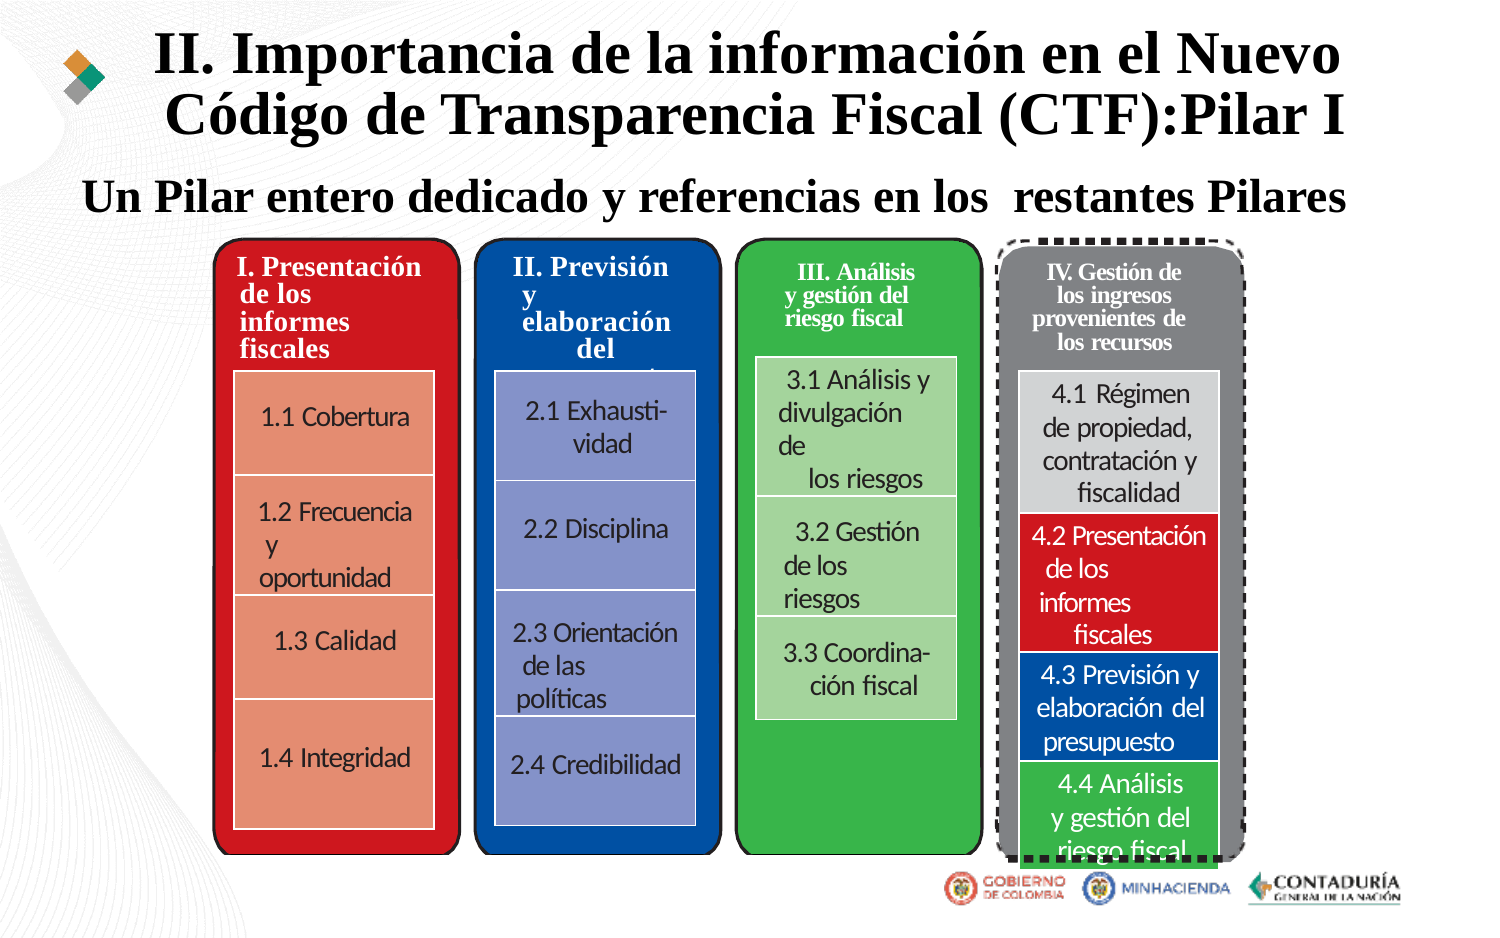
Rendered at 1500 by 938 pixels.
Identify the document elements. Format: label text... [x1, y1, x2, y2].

text_box [995, 806, 1000, 817]
text_box [1242, 527, 1247, 537]
text_box [234, 364, 436, 383]
picture [0, 0, 1500, 938]
text_box [995, 609, 1000, 620]
text_box [1242, 708, 1247, 718]
text_box [995, 510, 1000, 521]
text_box [1020, 239, 1030, 243]
text_box [995, 691, 1000, 702]
text_box I. Presentación de los informes fiscales [234, 244, 438, 364]
text_box [1242, 510, 1247, 521]
text_box [995, 395, 1000, 406]
text_box [994, 819, 999, 829]
text_box [995, 412, 1000, 422]
table_cell 1.4 Integridad [235, 700, 433, 828]
table_cell 4.2 Presentación de los informes fiscales [1020, 514, 1218, 651]
text_box [994, 264, 999, 275]
text_box [995, 576, 1000, 587]
text_box [1166, 855, 1176, 863]
text_box [1242, 379, 1247, 389]
text_box [1150, 855, 1160, 863]
text_box [1023, 855, 1034, 863]
text_box [995, 297, 1000, 307]
text_box [995, 790, 1000, 800]
text_box [1242, 593, 1247, 603]
text_box [995, 280, 1000, 291]
text_box [995, 346, 1000, 356]
table_cell 2.3 Orientación de las políticas [496, 591, 695, 715]
text_box [1242, 658, 1247, 669]
text_box [995, 543, 1000, 554]
text_box [1085, 237, 1095, 245]
table_cell 4.3 Previsión y elaboración del presupuesto [1020, 653, 1218, 760]
text_box [995, 527, 1000, 537]
table_header 4.1 Régimen de propiedad, contratación y fiscalidad [1020, 372, 1218, 512]
table_header 1.1 Cobertura [235, 372, 433, 474]
text_box [998, 246, 1245, 863]
text_box [1242, 428, 1247, 439]
text_box [995, 428, 1000, 439]
text_box [995, 494, 1000, 504]
text_box [1227, 842, 1246, 858]
text_box [1134, 855, 1145, 863]
table_header 3.1 Análisis y divulgación de los riesgos [757, 358, 956, 495]
text_box [1242, 297, 1247, 307]
text_box [1101, 237, 1111, 245]
table_cell 2.4 Credibilidad [496, 717, 695, 825]
text_box [1240, 264, 1244, 275]
text_box [1242, 757, 1247, 768]
title II. Importancia de la información en el Nuevo Código de Transparencia Fiscal (CTF):Pilar I [123, 0, 1390, 177]
text_box [1054, 237, 1064, 245]
text_box [996, 842, 1013, 858]
text_box [1195, 237, 1205, 245]
text_box [738, 242, 980, 855]
table_cell 1.2 Frecuencia y oportunidad [235, 476, 433, 594]
text_box [1197, 855, 1207, 863]
text_box [1242, 280, 1247, 291]
text_box [1116, 237, 1127, 245]
text_box [1179, 237, 1190, 245]
text_box [1242, 494, 1247, 504]
text_box [1242, 395, 1247, 406]
text_box [995, 625, 1000, 636]
text_box [1242, 724, 1247, 735]
text_box [1242, 609, 1247, 620]
text_box [1069, 237, 1080, 245]
text_box [1242, 576, 1247, 587]
text_box [1242, 642, 1247, 652]
text_box Un Pilar entero dedicado y referencias en los restantes Pilares [79, 158, 1363, 223]
text_box [1242, 461, 1247, 472]
text_box [1242, 790, 1247, 800]
text_box [1242, 625, 1247, 636]
text_box [995, 708, 1000, 718]
text_box [1240, 819, 1244, 829]
text_box [495, 241, 697, 369]
text_box [1242, 346, 1247, 356]
text_box [1164, 237, 1174, 245]
text_box [1008, 855, 1018, 863]
text_box [995, 330, 1000, 340]
text_box [1242, 560, 1247, 570]
text_box [995, 773, 1000, 784]
text_box [734, 237, 984, 855]
table_header 2.1 Exhausti- vidad [496, 372, 695, 480]
text_box [1071, 855, 1082, 863]
text_box [473, 237, 723, 855]
text_box [995, 658, 1000, 669]
text_box [1118, 855, 1129, 863]
text_box [995, 445, 1000, 455]
text_box [1056, 855, 1066, 863]
text_box [1242, 691, 1247, 702]
text_box [995, 724, 1000, 735]
text_box [995, 593, 1000, 603]
text_box [1242, 362, 1247, 373]
text_box [1242, 823, 1247, 833]
text_box [995, 675, 1000, 685]
text_box [216, 241, 458, 855]
text_box [1038, 237, 1048, 245]
text_box [1181, 855, 1192, 863]
table_cell 1.3 Calidad [235, 596, 433, 698]
text_box [995, 379, 1000, 389]
text_box [1213, 855, 1223, 863]
table_cell 3.2 Gestión de los riesgos [757, 497, 956, 615]
text_box [1019, 249, 1220, 359]
text_box [1225, 239, 1244, 259]
text_box [1242, 313, 1247, 324]
text_box [997, 239, 1017, 259]
text_box [995, 757, 1000, 768]
text_box [1103, 855, 1113, 863]
text_box [995, 740, 1000, 751]
text_box [1242, 412, 1247, 422]
text_box II. Previsión y elaboración del presupuesto [510, 244, 682, 370]
table_cell 4.4 Análisis y gestión del riesgo fiscal [1020, 762, 1218, 869]
text_box [756, 241, 958, 355]
text_box [1242, 445, 1247, 455]
text_box [1208, 239, 1219, 243]
text_box [995, 823, 1000, 833]
text_box [995, 461, 1000, 472]
text_box [1132, 237, 1143, 245]
text_box [1242, 543, 1247, 554]
text_box [1242, 740, 1247, 751]
text_box [995, 313, 1000, 324]
text_box [995, 642, 1000, 652]
text_box [1242, 675, 1247, 685]
text_box [1148, 237, 1158, 245]
text_box [995, 477, 1000, 488]
text_box [212, 237, 462, 855]
text_box [1242, 477, 1247, 488]
text_box [1242, 806, 1247, 817]
table_cell 3.3 Coordina- ción fiscal [757, 617, 956, 719]
text_box IV. Gestión de los ingresos provenientes de los recursos [1030, 250, 1217, 355]
text_box [477, 242, 719, 855]
table_cell 2.2 Disciplina [496, 481, 695, 589]
text_box [1242, 330, 1247, 340]
text_box [995, 362, 1000, 373]
text_box [1087, 855, 1097, 863]
text_box [995, 560, 1000, 570]
text_box [1039, 855, 1050, 863]
text_box [1242, 773, 1247, 784]
text_box III. Análisis y gestión del riesgo fiscal [782, 251, 932, 332]
